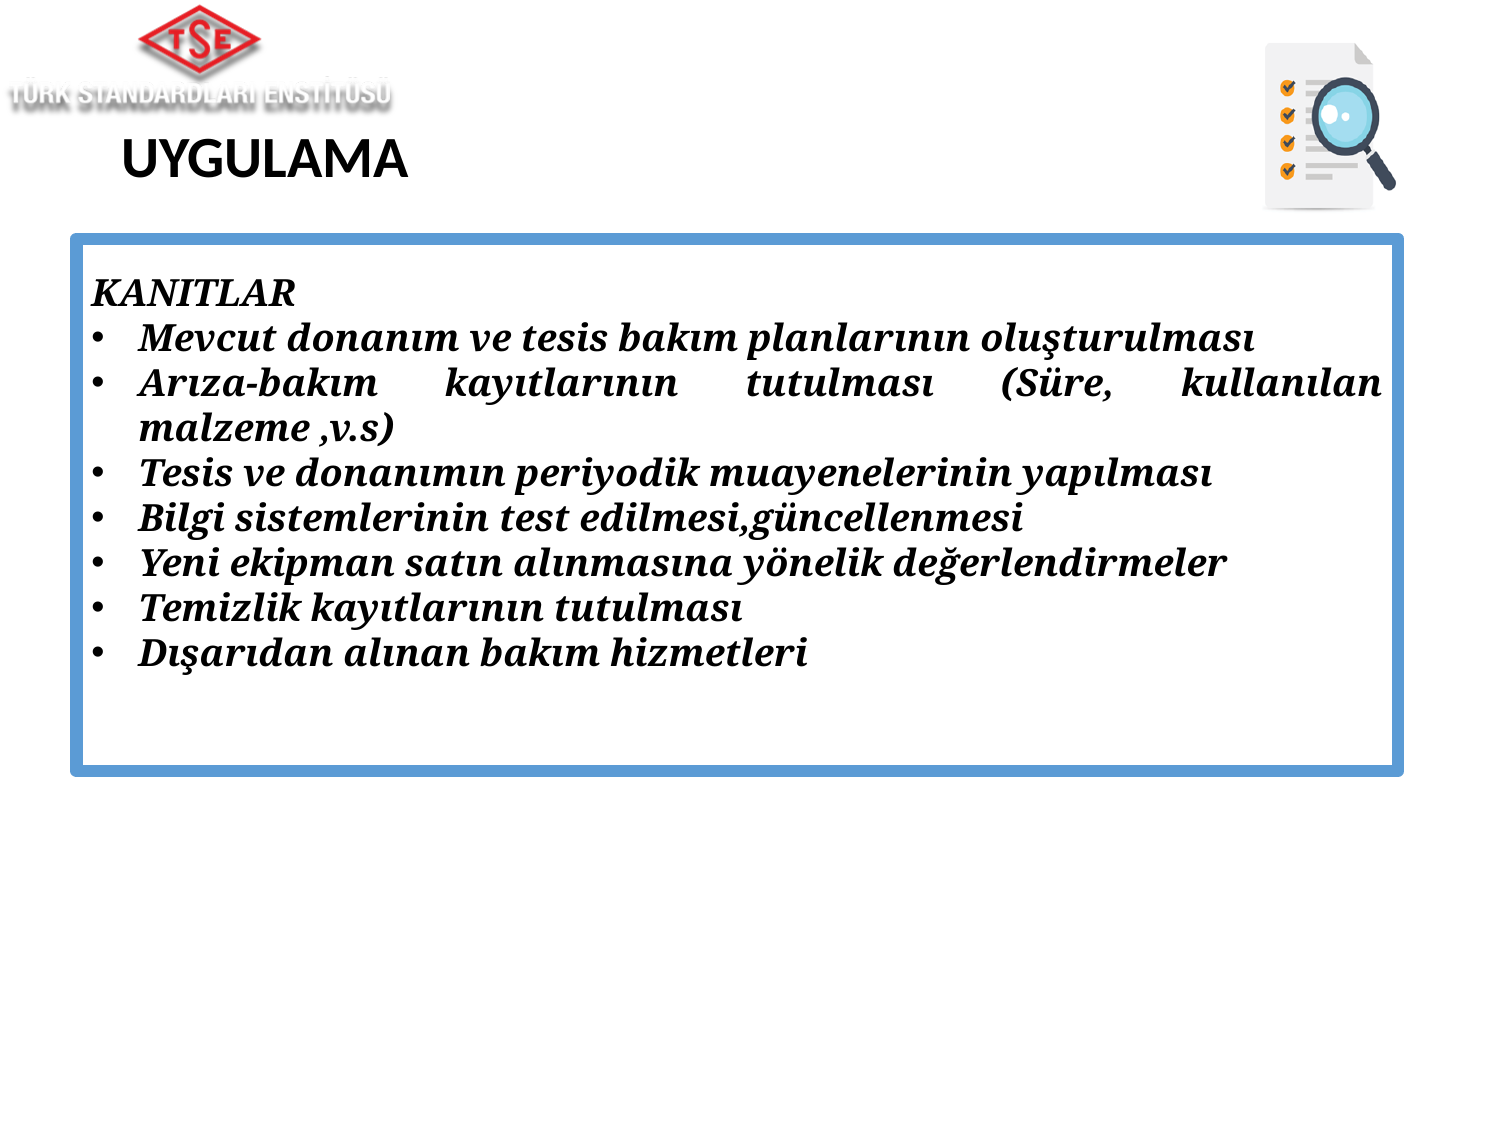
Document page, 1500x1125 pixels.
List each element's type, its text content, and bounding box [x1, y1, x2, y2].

picture [1207, 30, 1431, 222]
text_box [43, 235, 1431, 1091]
title UYGULAMA [106, 111, 1207, 207]
text_box KANITLAR Mevcut donanım ve tesis bakım planlarının oluşturulması Arıza-bakım kayıtlarının tutulması (Süre, kullanılan malzeme ,v.s) Tesis ve donanımın periyodik muayenelerinin yapılması Bilgi sistemlerinin test edilmesi,güncellenmesi Yeni ekipman satın alınmasına yönelik değerlendirmeler Temizlik kayıtlarının tutulması Dışarıdan alınan bakım hizmetleri [76, 238, 1398, 771]
picture [0, 0, 400, 126]
